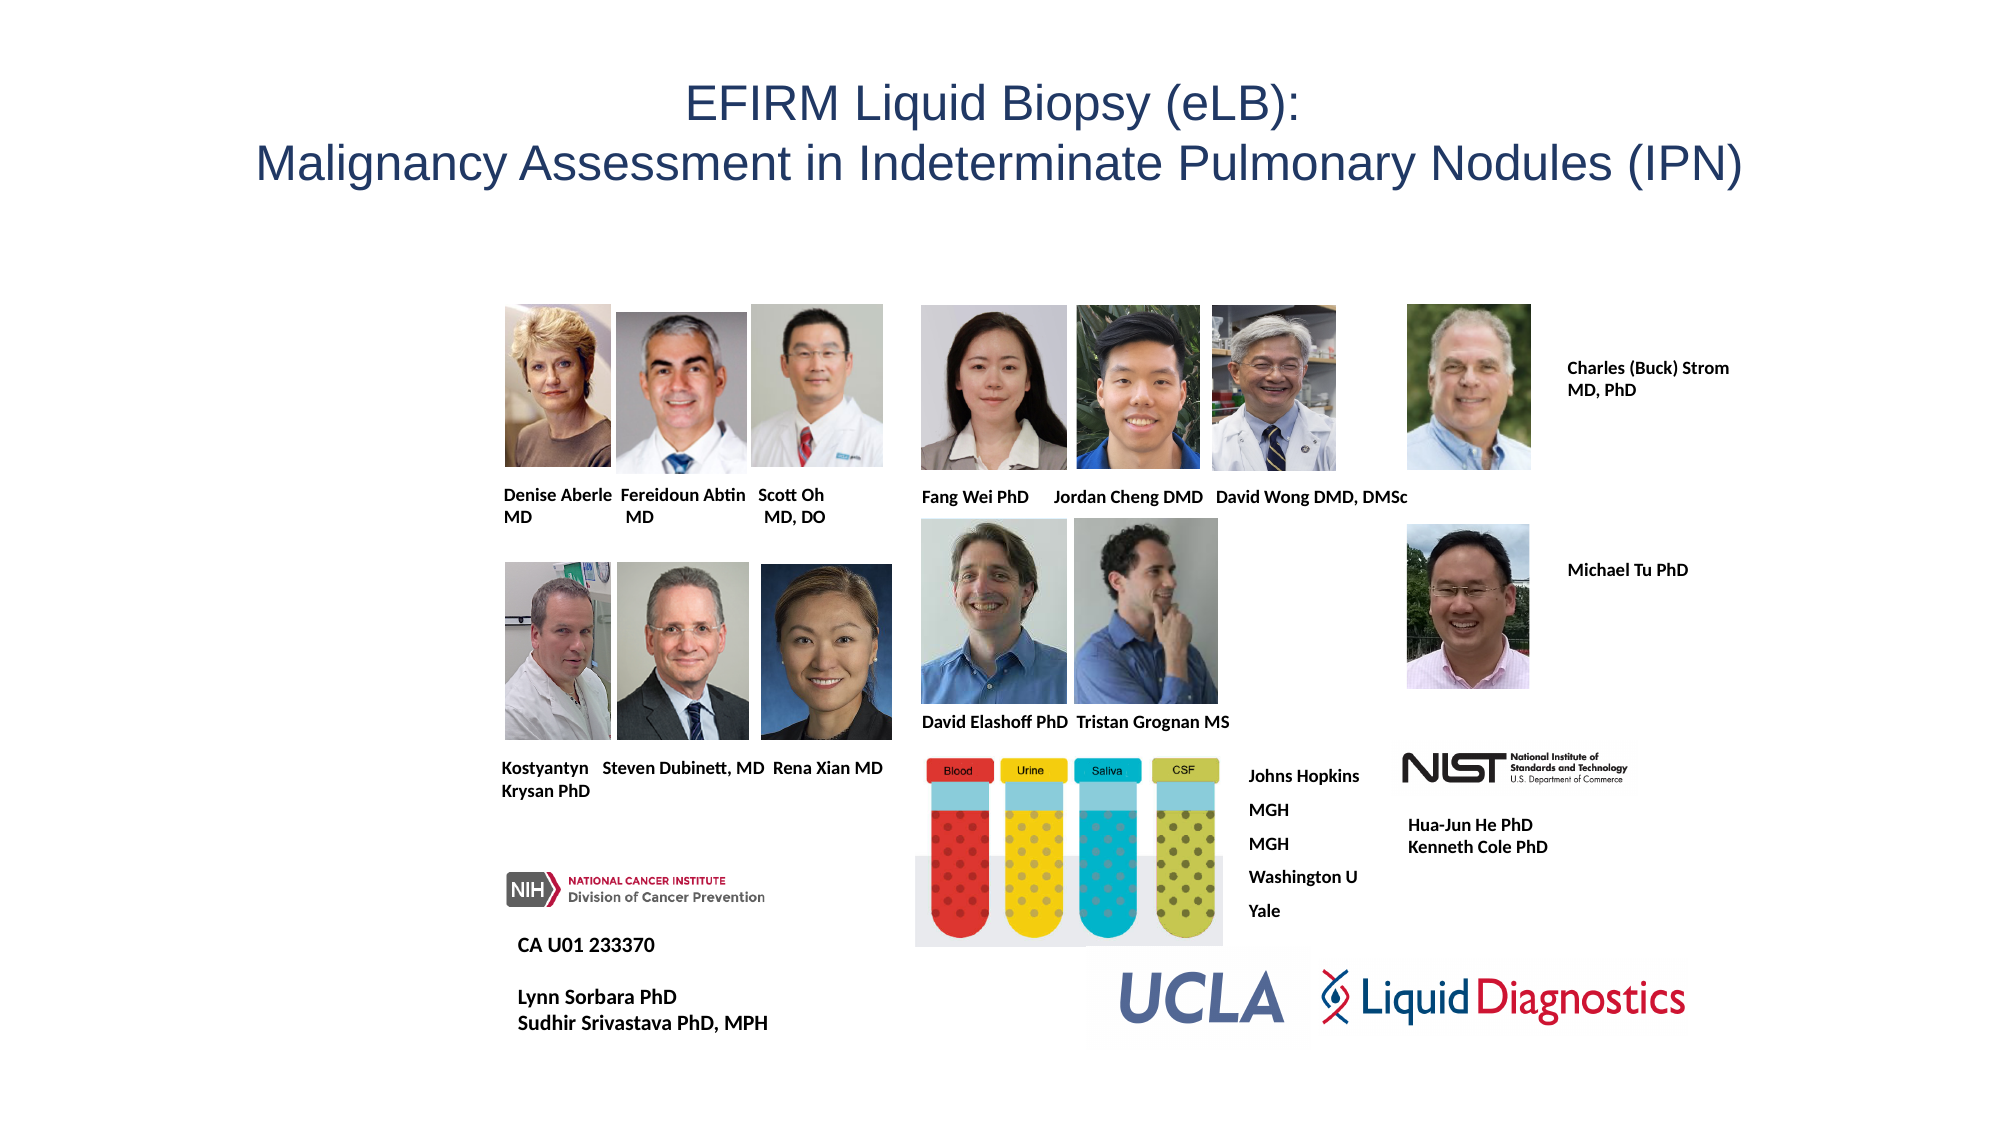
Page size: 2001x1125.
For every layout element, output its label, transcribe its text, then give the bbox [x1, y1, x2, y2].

picture [1407, 304, 1531, 470]
text_box Denise Aberle Fereidoun Abtin Scott Oh MD MD MD, DO [489, 474, 915, 535]
picture [1074, 518, 1218, 704]
text_box Steven Dubinett, MD Rena Xian MD [588, 748, 905, 786]
picture [505, 562, 611, 740]
picture [761, 564, 892, 740]
picture [1076, 305, 1200, 469]
picture [617, 562, 749, 740]
picture [921, 305, 1067, 470]
text_box Fang Wei PhD Jordan Cheng DMD David Wong DMD, DMSc David Elashoff PhD Tristan Grognan MS [907, 477, 1430, 763]
picture [505, 304, 611, 467]
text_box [503, 866, 864, 1045]
picture [616, 312, 747, 475]
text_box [915, 740, 1729, 947]
title EFIRM Liquid Biopsy (eLB): Malignancy Assessment in Indeterminate Pulmonary Nodules (IPN) [156, 62, 1844, 266]
picture [1212, 305, 1336, 471]
picture [751, 304, 883, 467]
text_box Charles (Buck) Strom MD, PhD Michael Tu PhD [1553, 303, 1876, 611]
picture [921, 518, 1067, 704]
picture [1406, 524, 1530, 689]
picture [1086, 946, 1311, 1050]
text_box Kostyantyn Krysan PhD [487, 748, 608, 809]
picture [1318, 958, 1688, 1036]
